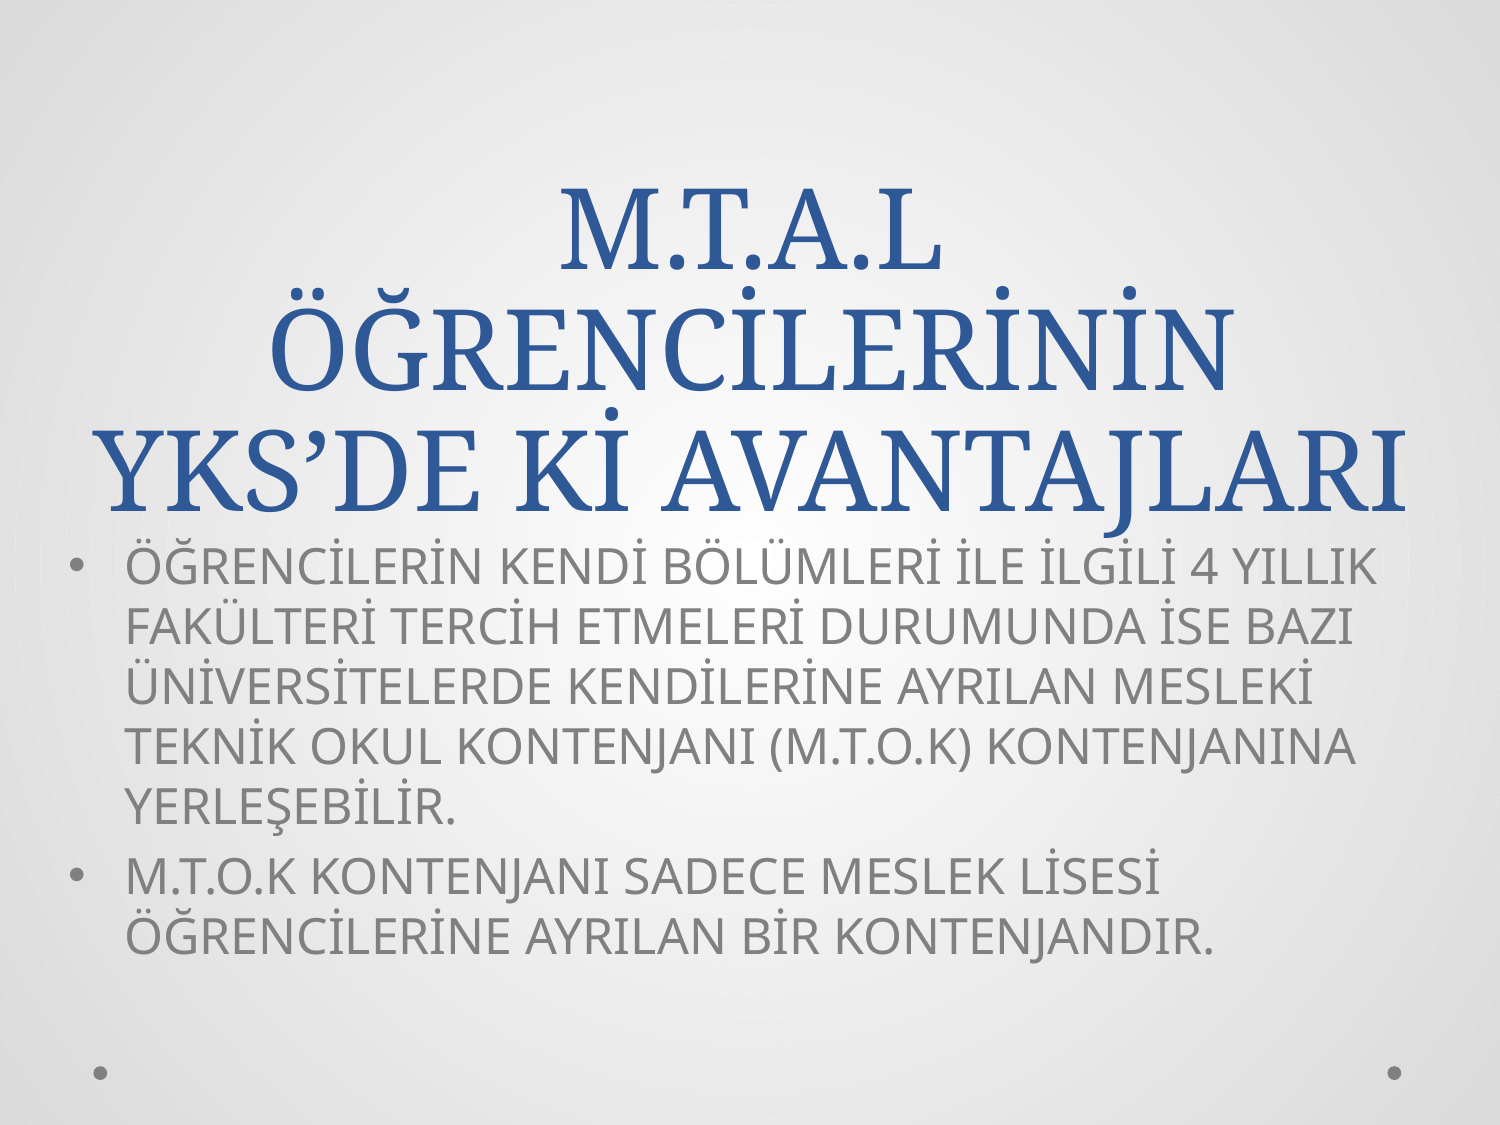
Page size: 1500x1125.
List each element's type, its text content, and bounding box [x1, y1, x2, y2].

title M.T.A.L ÖĞRENCİLERİNİN YKS’DE Kİ AVANTAJLARI [76, 278, 1427, 542]
list ÖĞRENCİLERİN KENDİ BÖLÜMLERİ İLE İLGİLİ 4 YILLIK FAKÜLTERİ TERCİH ETMELERİ DURUMUNDA İSE BAZI ÜNİVERSİTELERDE KENDİLERİNE AYRILAN MESLEKİ TEKNİK OKUL KONTENJANI (M.T.O.K) KONTENJANINA YERLEŞEBİLİR. M.T.O.K KONTENJANI SADECE MESLEK LİSESİ ÖĞRENCİLERİNE AYRILAN BİR KONTENJANDIR. [53, 527, 1404, 1125]
